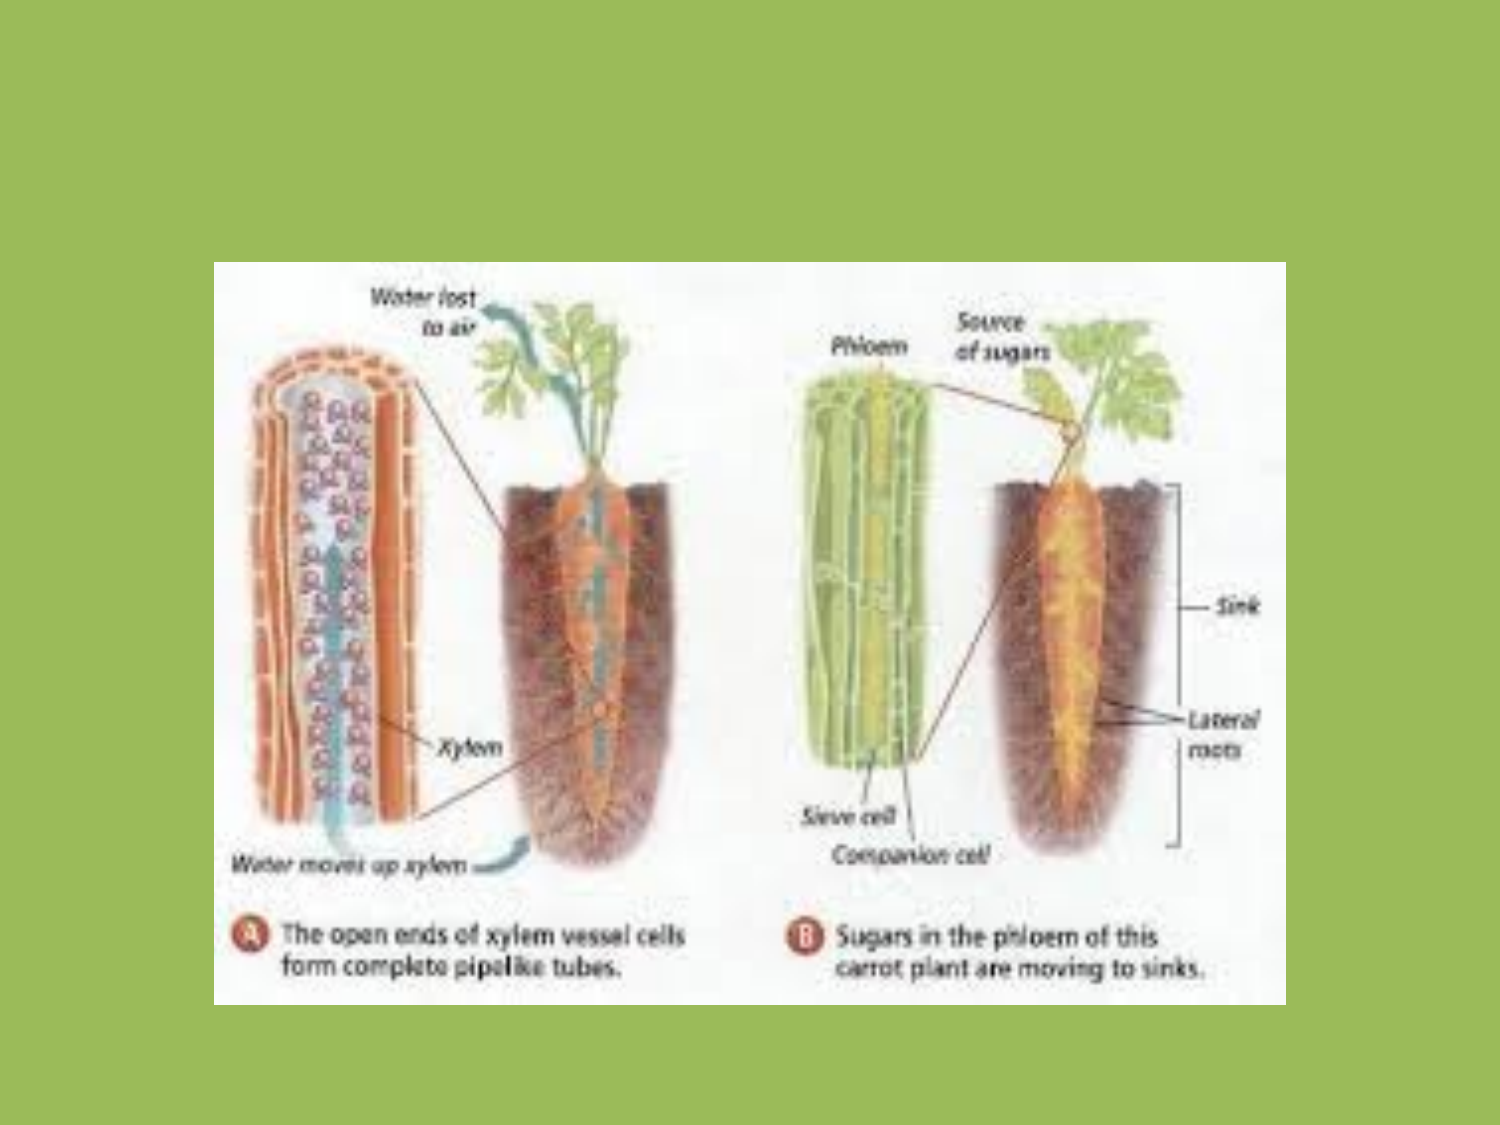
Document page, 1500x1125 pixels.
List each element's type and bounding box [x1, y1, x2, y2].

list [74, 262, 1426, 1006]
